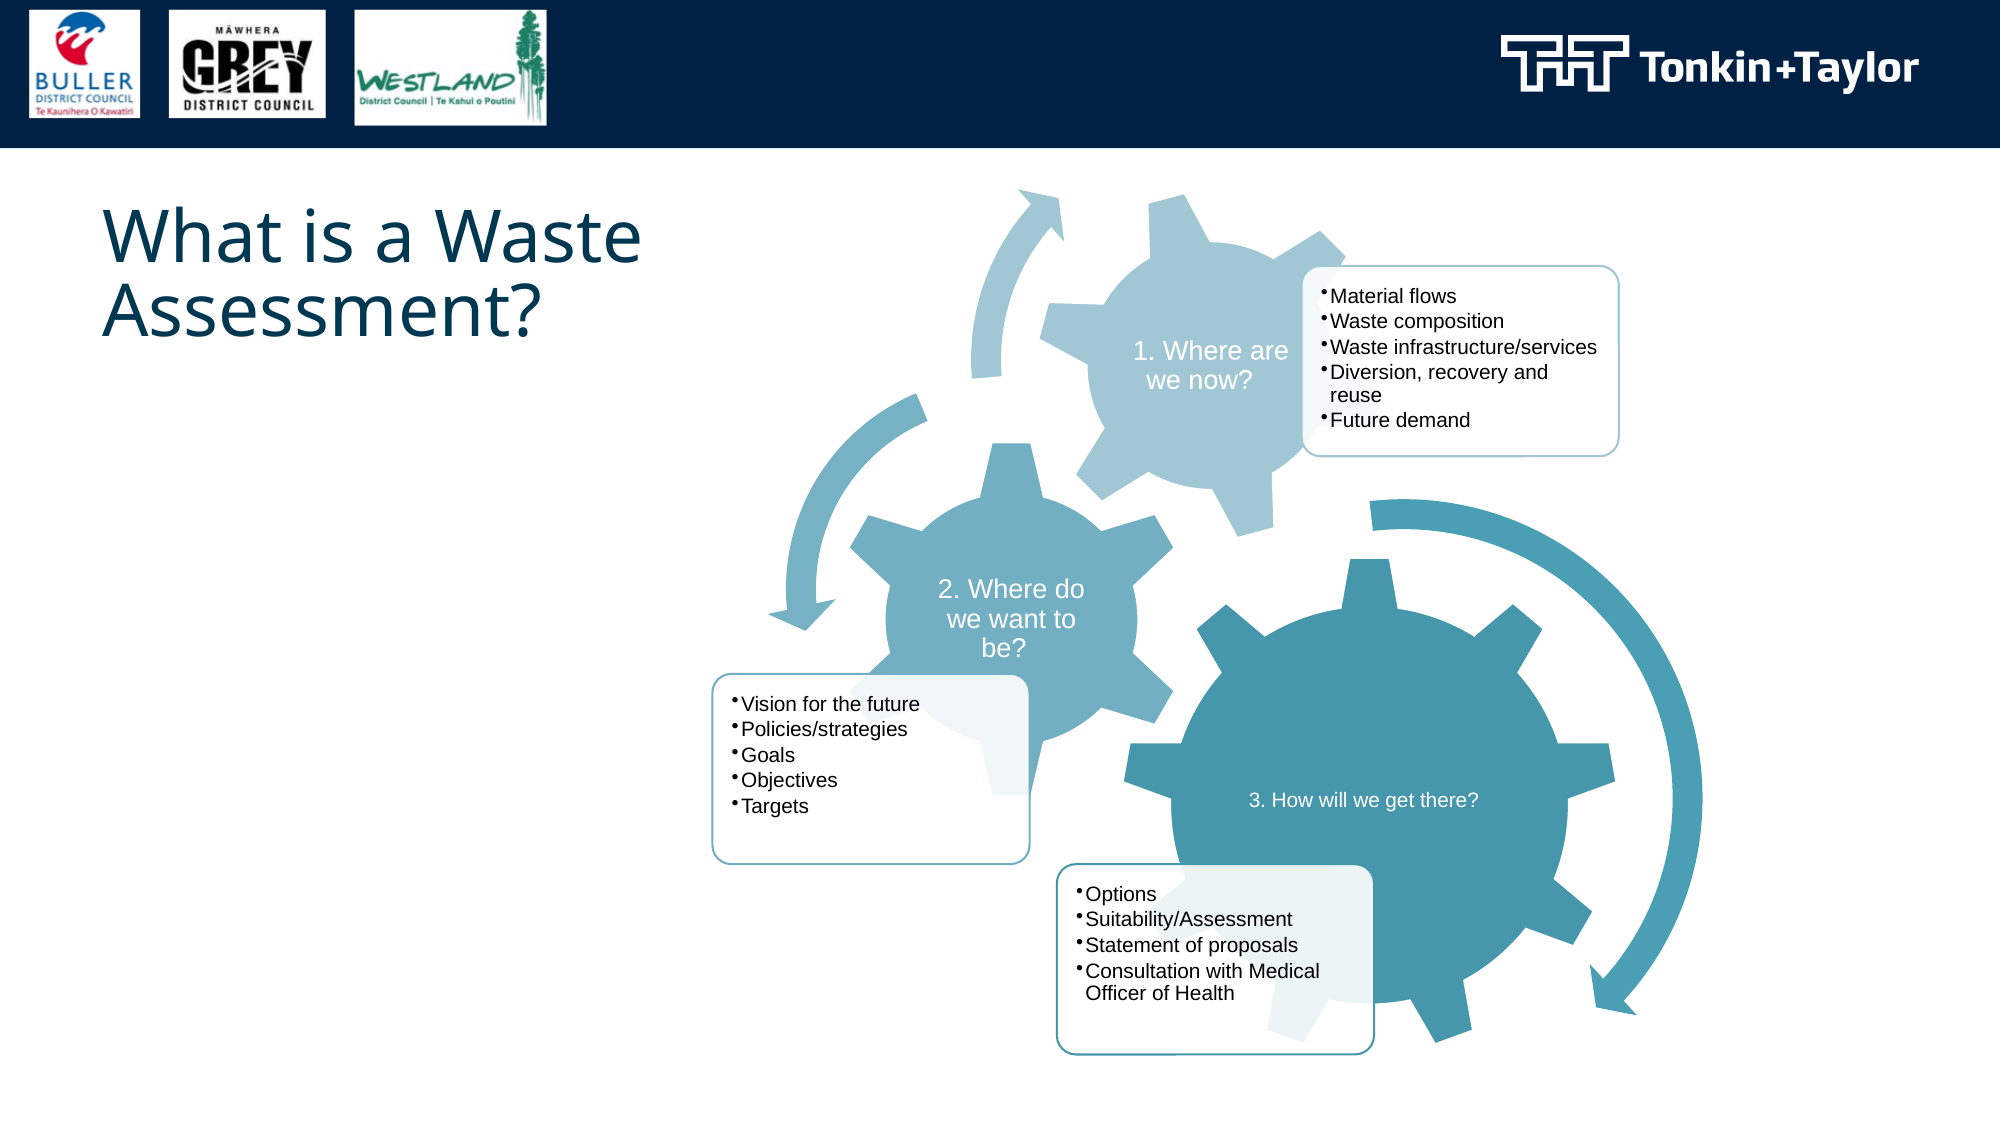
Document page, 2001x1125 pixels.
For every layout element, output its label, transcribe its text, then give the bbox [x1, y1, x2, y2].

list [433, 148, 1898, 1055]
picture [1501, 35, 1919, 94]
picture [10, 0, 569, 146]
title What is a Waste Assessment? [102, 218, 433, 360]
text_box [0, 0, 2000, 149]
